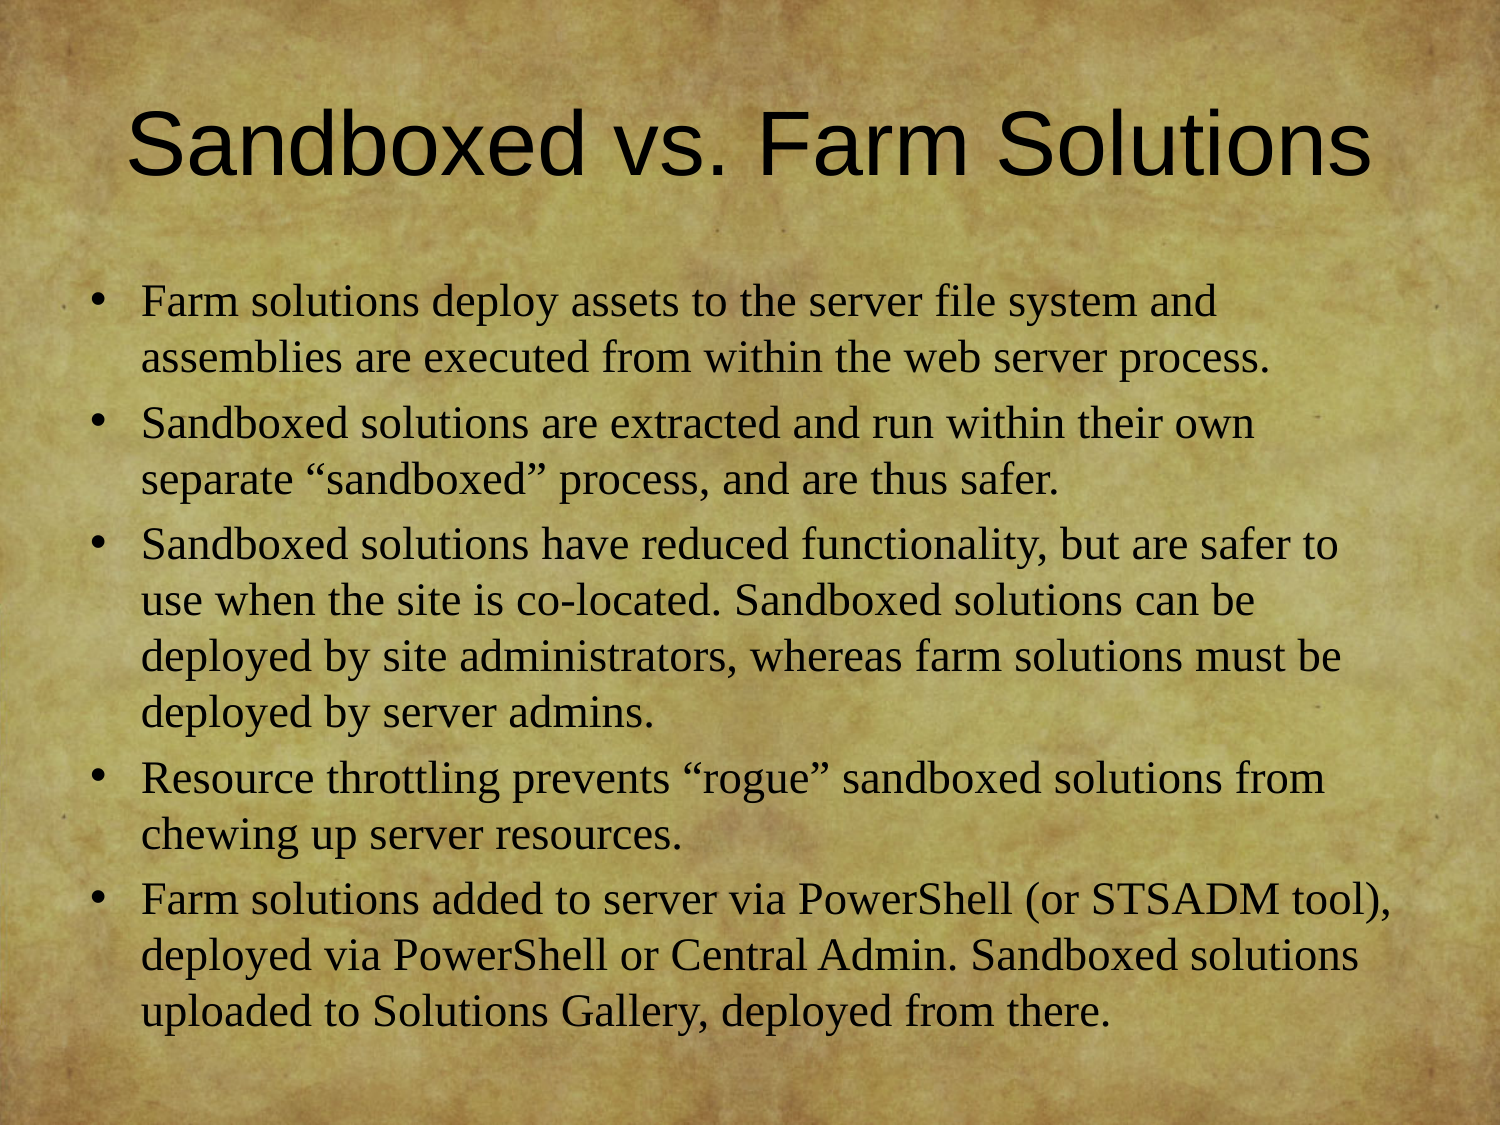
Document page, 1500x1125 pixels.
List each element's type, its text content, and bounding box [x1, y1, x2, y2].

title Sandboxed vs. Farm Solutions [75, 45, 1425, 233]
list Farm solutions deploy assets to the server file system and assemblies are executed from within the web server process. Sandboxed solutions are extracted and run within their own separate “sandboxed” process, and are thus safer. Sandboxed solutions have reduced functionality, but are safer to use when the site is co-located. Sandboxed solutions can be deployed by site administrators, whereas farm solutions must be deployed by server admins. Resource throttling prevents “rogue” sandboxed solutions from chewing up server resources. Farm solutions added to server via PowerShell (or STSADM tool), deployed via PowerShell or Central Admin. Sandboxed solutions uploaded to Solutions Gallery, deployed from there. [75, 262, 1425, 1063]
picture [0, 0, 1500, 1125]
